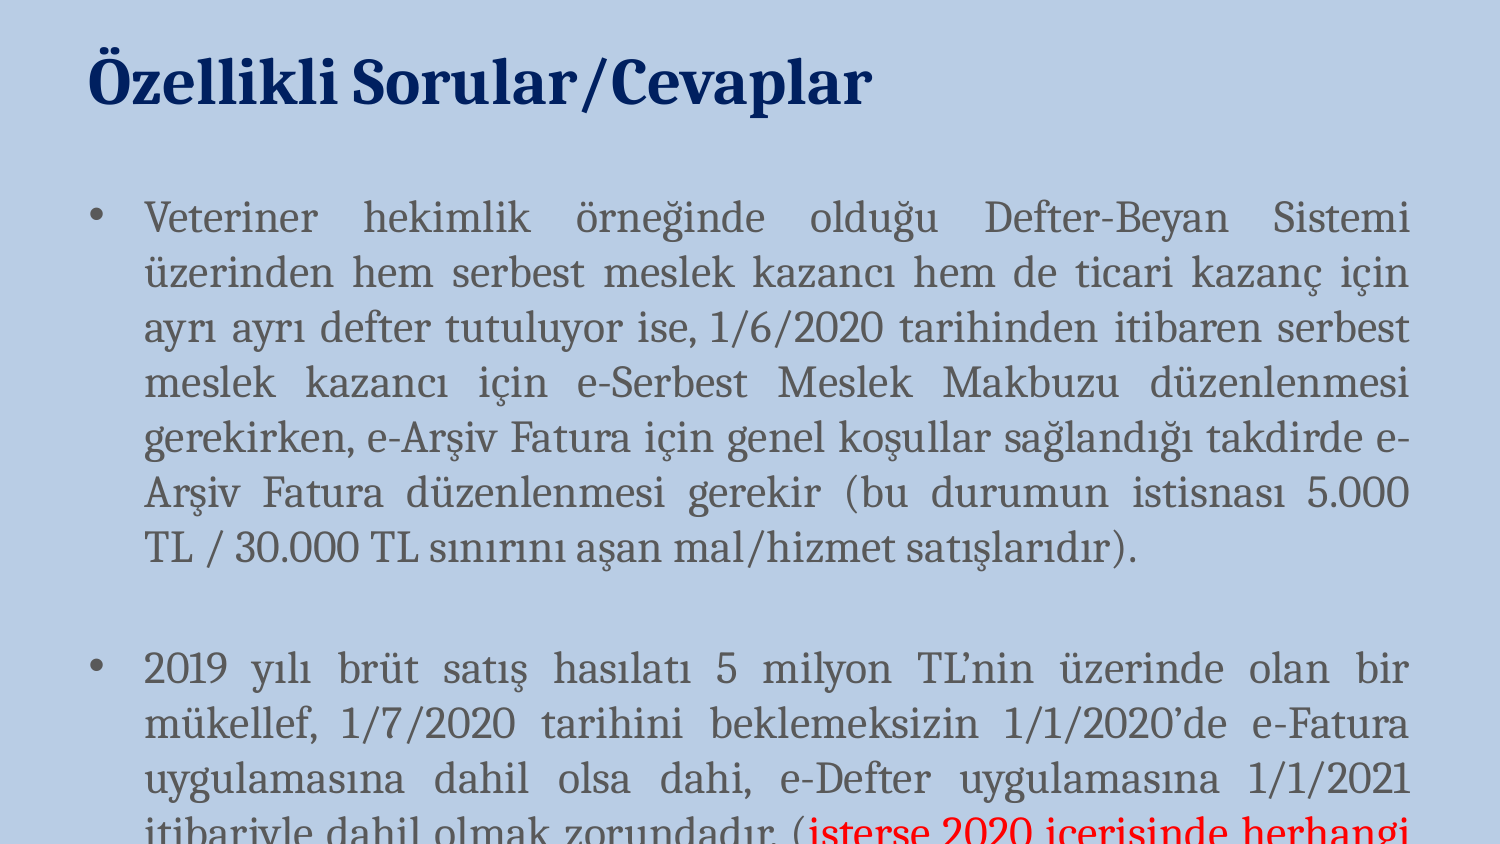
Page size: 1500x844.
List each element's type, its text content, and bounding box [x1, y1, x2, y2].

text_box Özellikli Sorular/Cevaplar [73, 15, 1488, 141]
text_box Veteriner hekimlik örneğinde olduğu Defter-Beyan Sistemi üzerinden hem serbest meslek kazancı hem de ticari kazanç için ayrı ayrı defter tutuluyor ise, 1/6/2020 tarihinden itibaren serbest meslek kazancı için e-Serbest Meslek Makbuzu düzenlenmesi gerekirken, e-Arşiv Fatura için genel koşullar sağlandığı takdirde e-Arşiv Fatura düzenlenmesi gerekir (bu durumun istisnası 5.000 TL / 30.000 TL sınırını aşan mal/hizmet satışlarıdır). 2019 yılı brüt satış hasılatı 5 milyon TL’nin üzerinde olan bir mükellef, 1/7/2020 tarihini beklemeksizin 1/1/2020’de e-Fatura uygulamasına dahil olsa dahi, e-Defter uygulamasına 1/1/2021 itibariyle dahil olmak zorundadır. (isterse 2020 içerisinde herhangi bir tarihte de isteğe bağlı olarak geçebilir.) [73, 178, 1427, 802]
